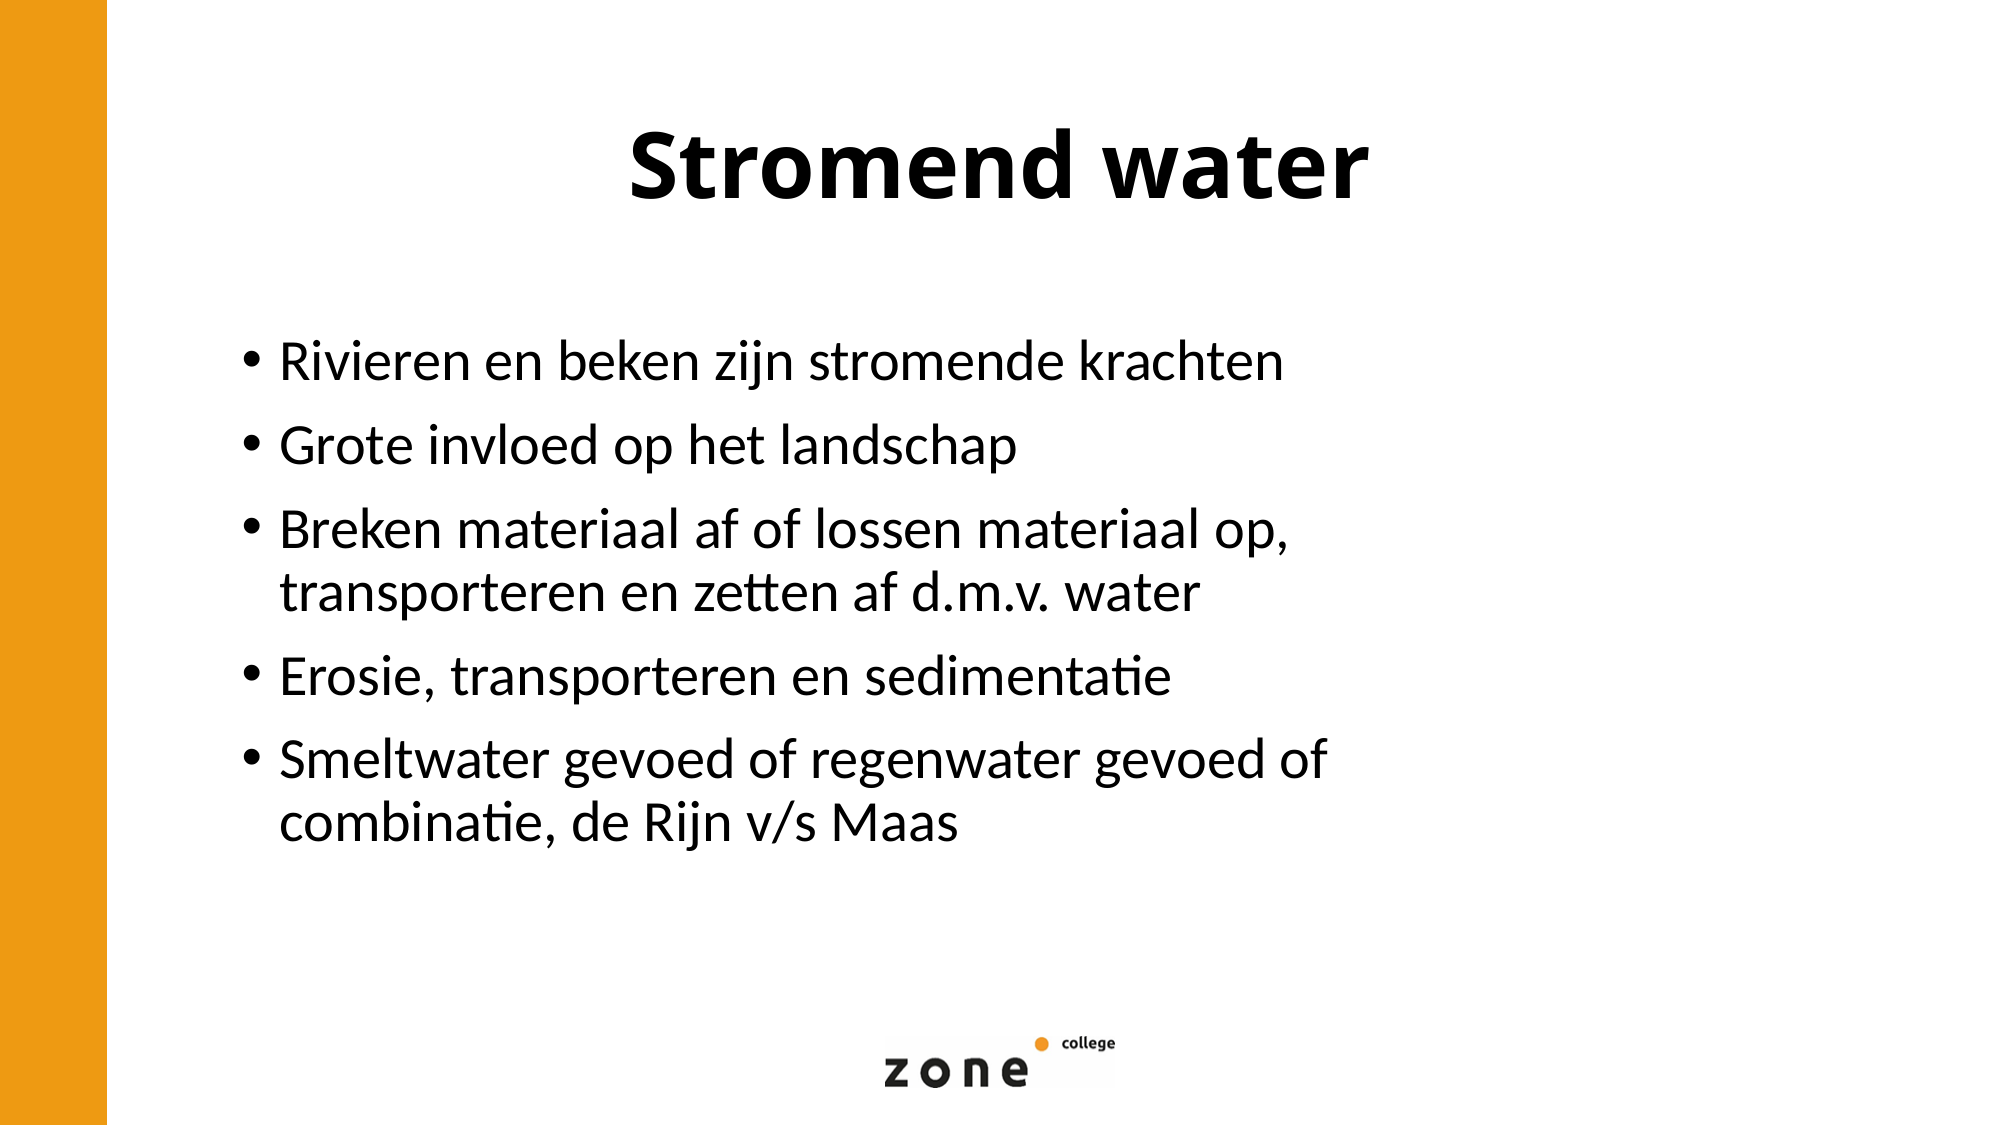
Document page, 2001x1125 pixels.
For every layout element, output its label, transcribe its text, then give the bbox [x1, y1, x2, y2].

picture [0, 0, 107, 1125]
picture [884, 1036, 1115, 1088]
title Stromend water [137, 59, 1863, 278]
list Rivieren en beken zijn stromende krachten Grote invloed op het landschap Breken materiaal af of lossen materiaal op, transporteren en zetten af d.m.v. water Erosie, transporteren en sedimentatie Smeltwater gevoed of regenwater gevoed of combinatie, de Rijn v/s Maas [226, 322, 1544, 1037]
